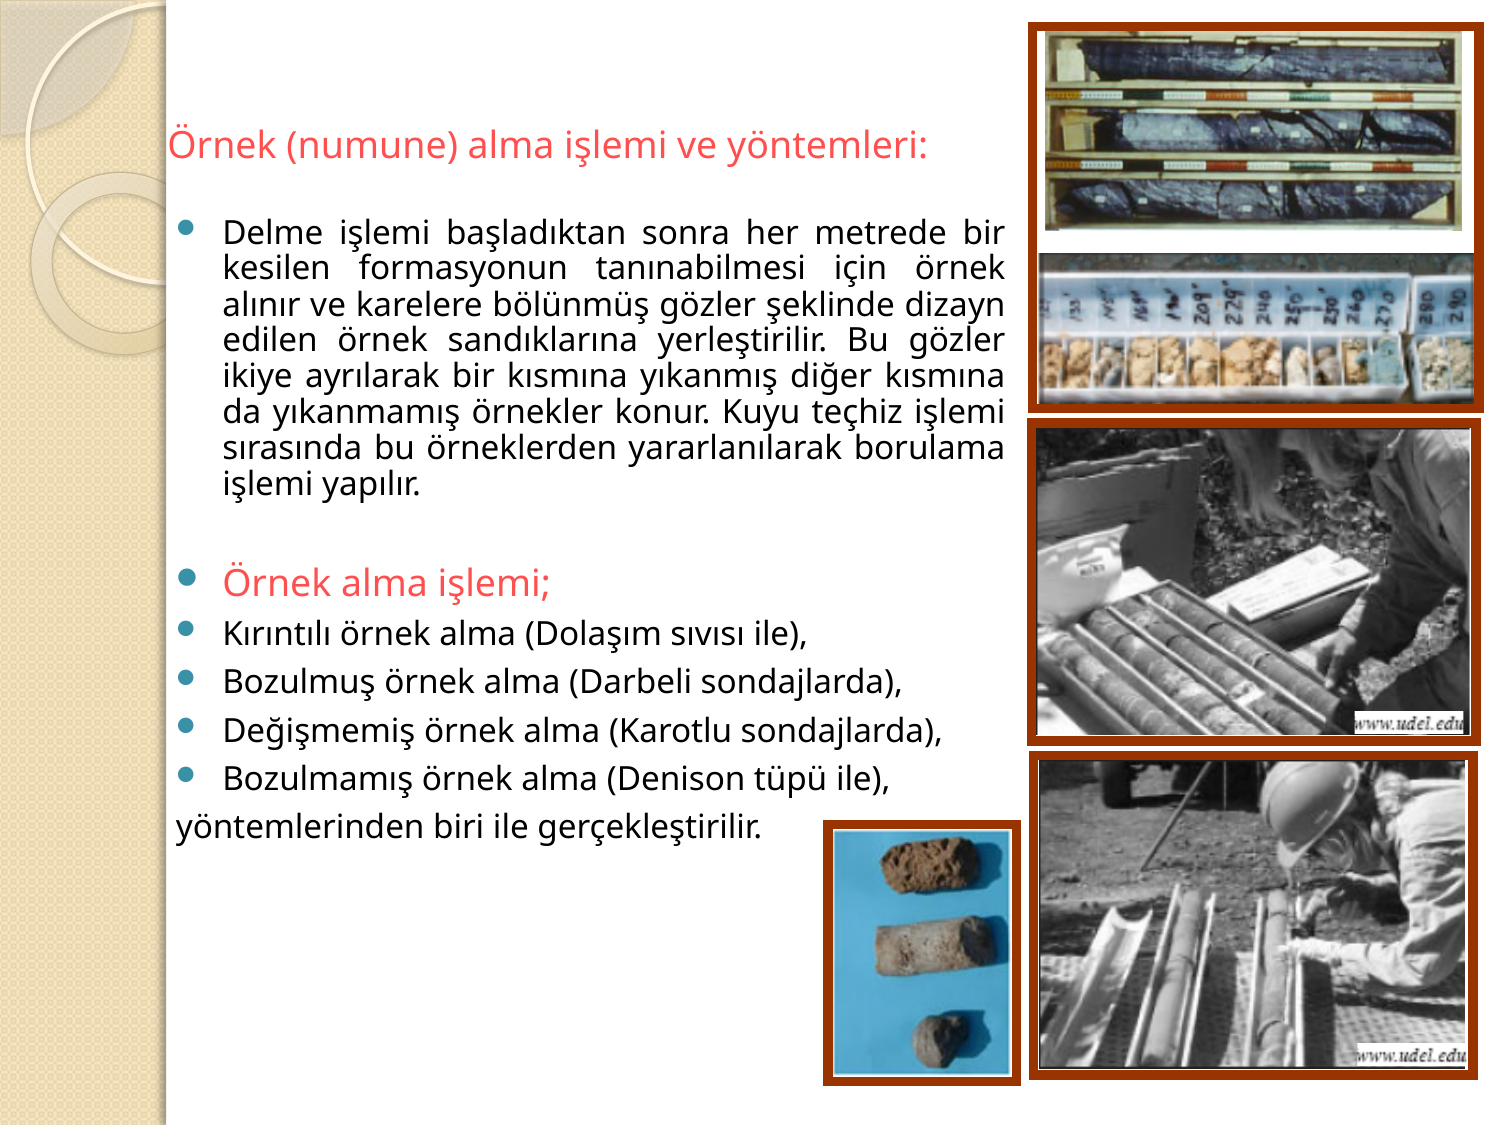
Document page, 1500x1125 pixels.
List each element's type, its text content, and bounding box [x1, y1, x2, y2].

list Delme işlemi başladıktan sonra her metrede bir kesilen formasyonun tanınabilmesi için örnek alınır ve karelere bölünmüş gözler şeklinde dizayn edilen örnek sandıklarına yerleştirilir. Bu gözler ikiye ayrılarak bir kısmına yıkanmış diğer kısmına da yıkanmamış örnekler konur. Kuyu teçhiz işlemi sırasında bu örneklerden yararlanılarak borulama işlemi yapılır. Örnek alma işlemi; Kırıntılı örnek alma (Dolaşım sıvısı ile), Bozulmuş örnek alma (Darbeli sondajlarda), Değişmemiş örnek alma (Karotlu sondajlarda), Bozulmamış örnek alma (Denison tüpü ile), yöntemlerinden biri ile gerçekleştirilir. [147, 208, 1022, 894]
picture [1037, 759, 1469, 1071]
picture [1035, 427, 1472, 737]
picture [1036, 30, 1475, 405]
title Örnek (numune) alma işlemi ve yöntemleri: [75, 78, 1022, 208]
picture [832, 828, 1013, 1078]
